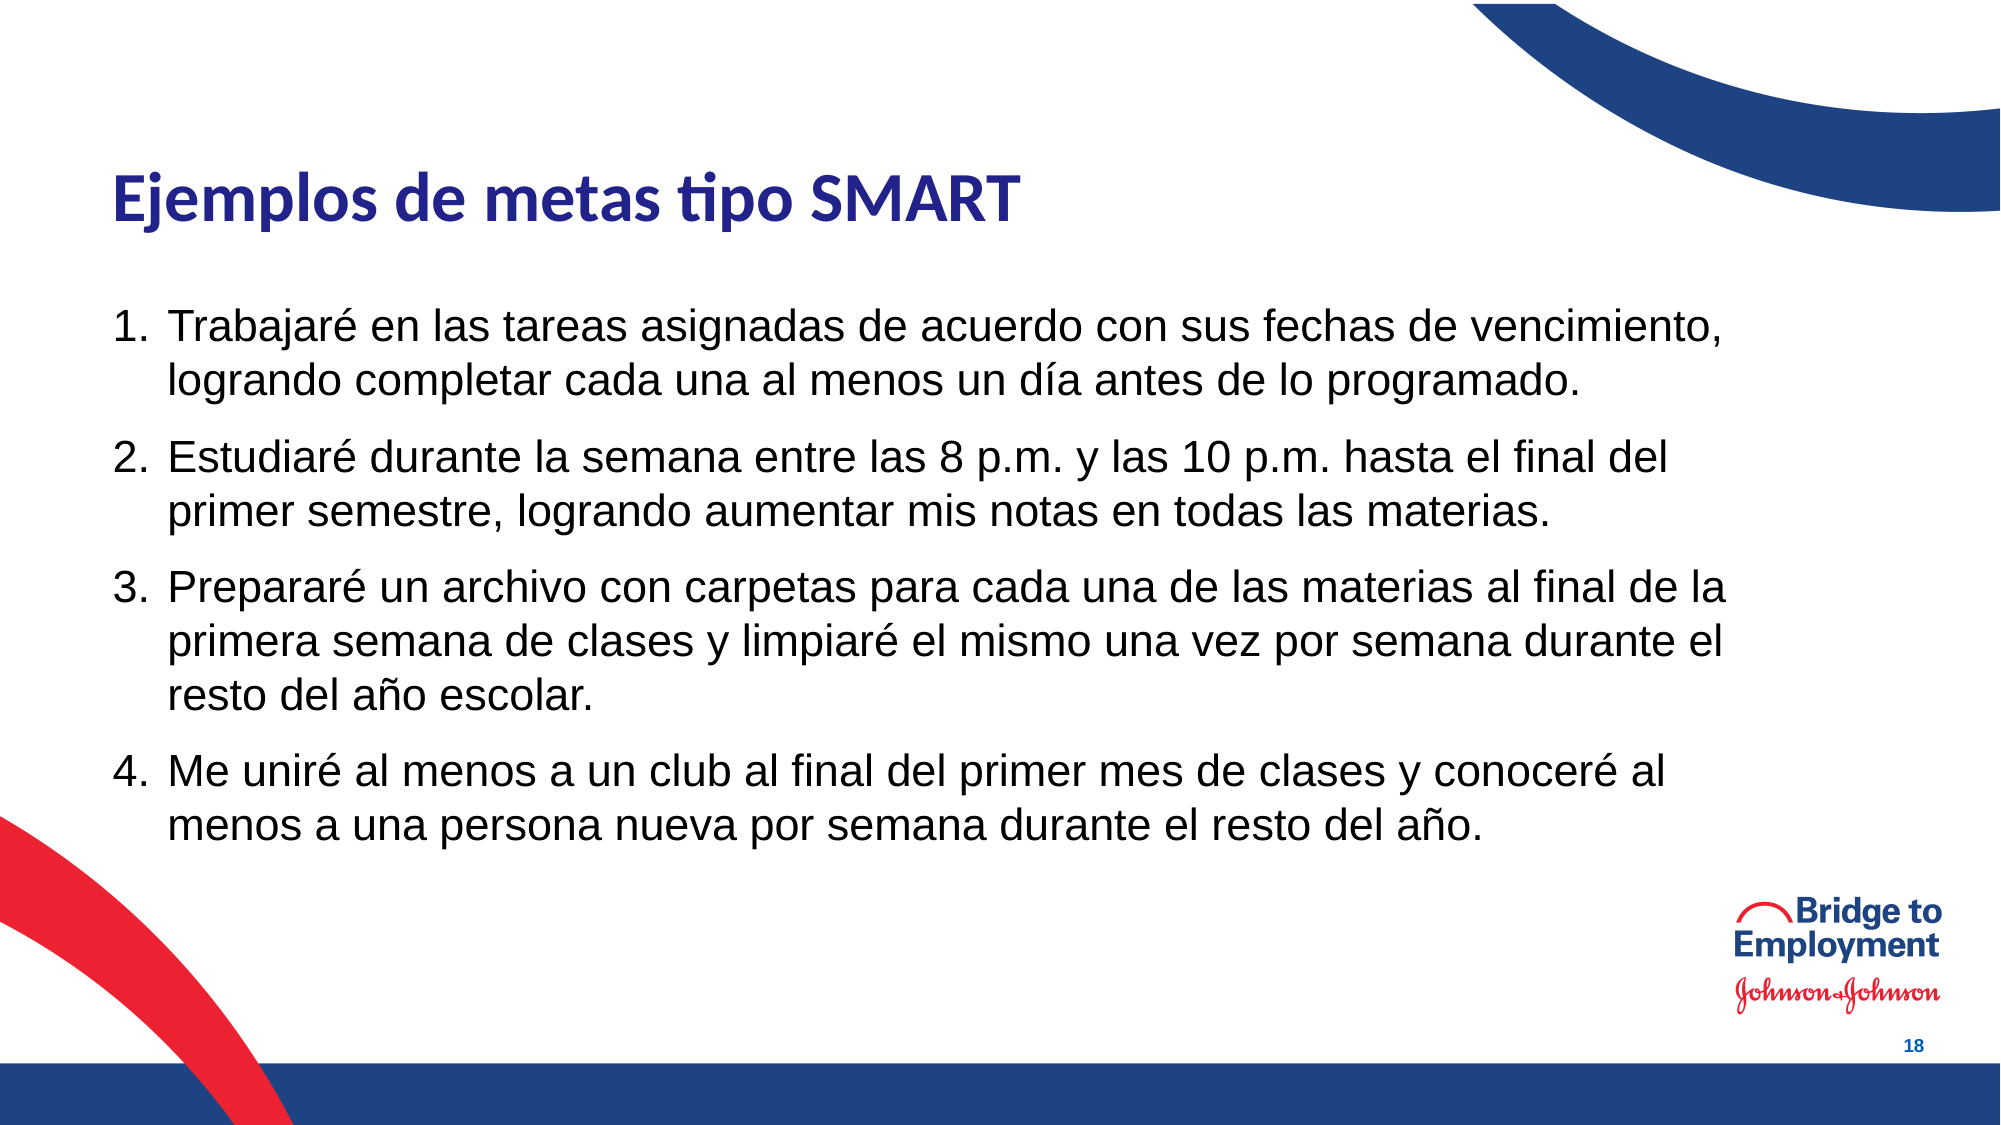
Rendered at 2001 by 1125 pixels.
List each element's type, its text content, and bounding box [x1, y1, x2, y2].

slide_number 18 [1818, 1014, 1940, 1075]
title Ejemplos de metas tipo SMART [112, 66, 1838, 237]
picture [0, 0, 2001, 1125]
list Trabajaré en las tareas asignadas de acuerdo con sus fechas de vencimiento, logrando completar cada una al menos un día antes de lo programado. Estudiaré durante la semana entre las 8 p.m. y las 10 p.m. hasta el final del primer semestre, logrando aumentar mis notas en todas las materias. Prepararé un archivo con carpetas para cada una de las materias al final de la primera semana de clases y limpiaré el mismo una vez por semana durante el resto del año escolar. Me uniré al menos a un club al final del primer mes de clases y conoceré al menos a una persona nueva por semana durante el resto del año. [112, 296, 1734, 979]
